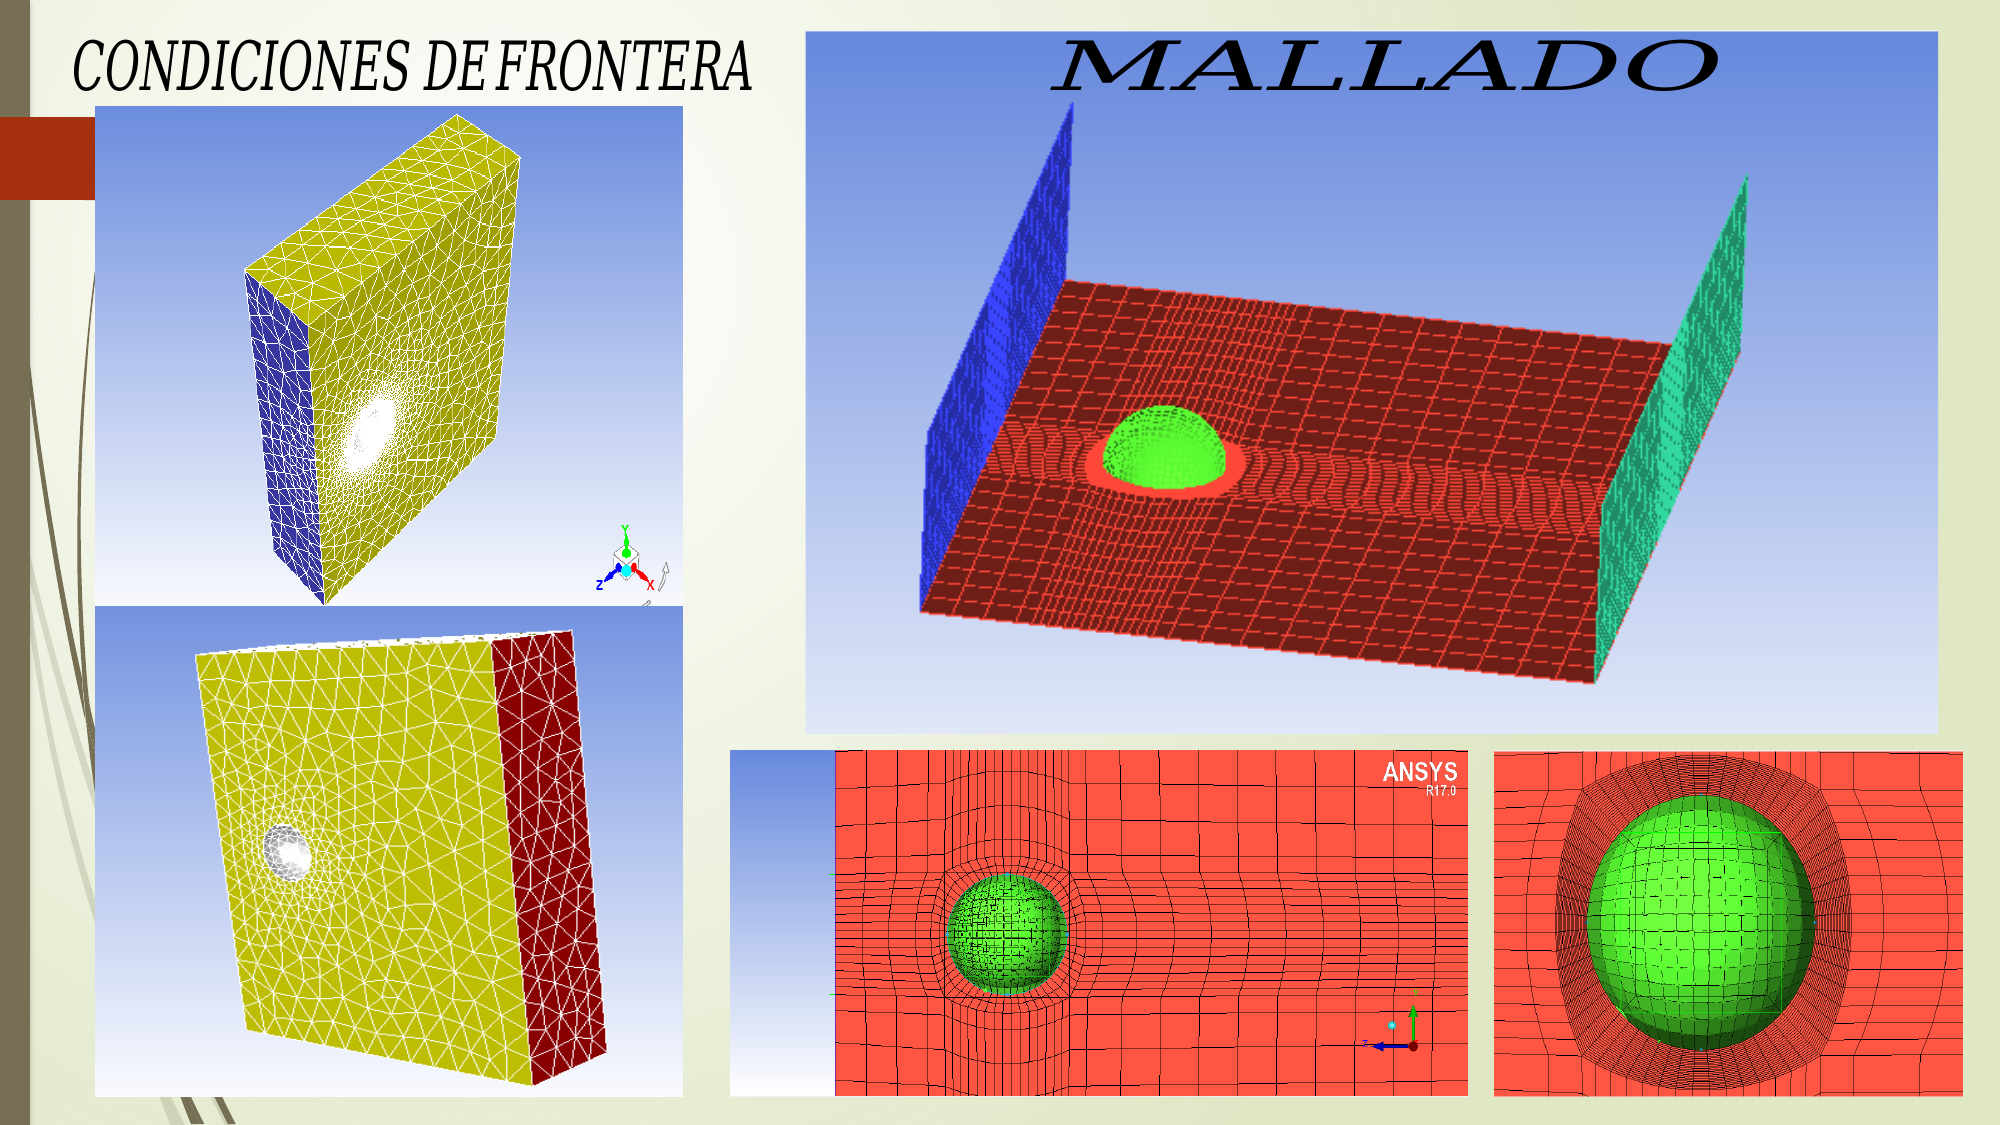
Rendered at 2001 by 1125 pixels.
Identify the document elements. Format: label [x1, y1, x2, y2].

picture [805, 30, 1939, 734]
picture [1494, 749, 1964, 1097]
picture [730, 749, 1468, 1097]
picture [95, 106, 683, 1097]
